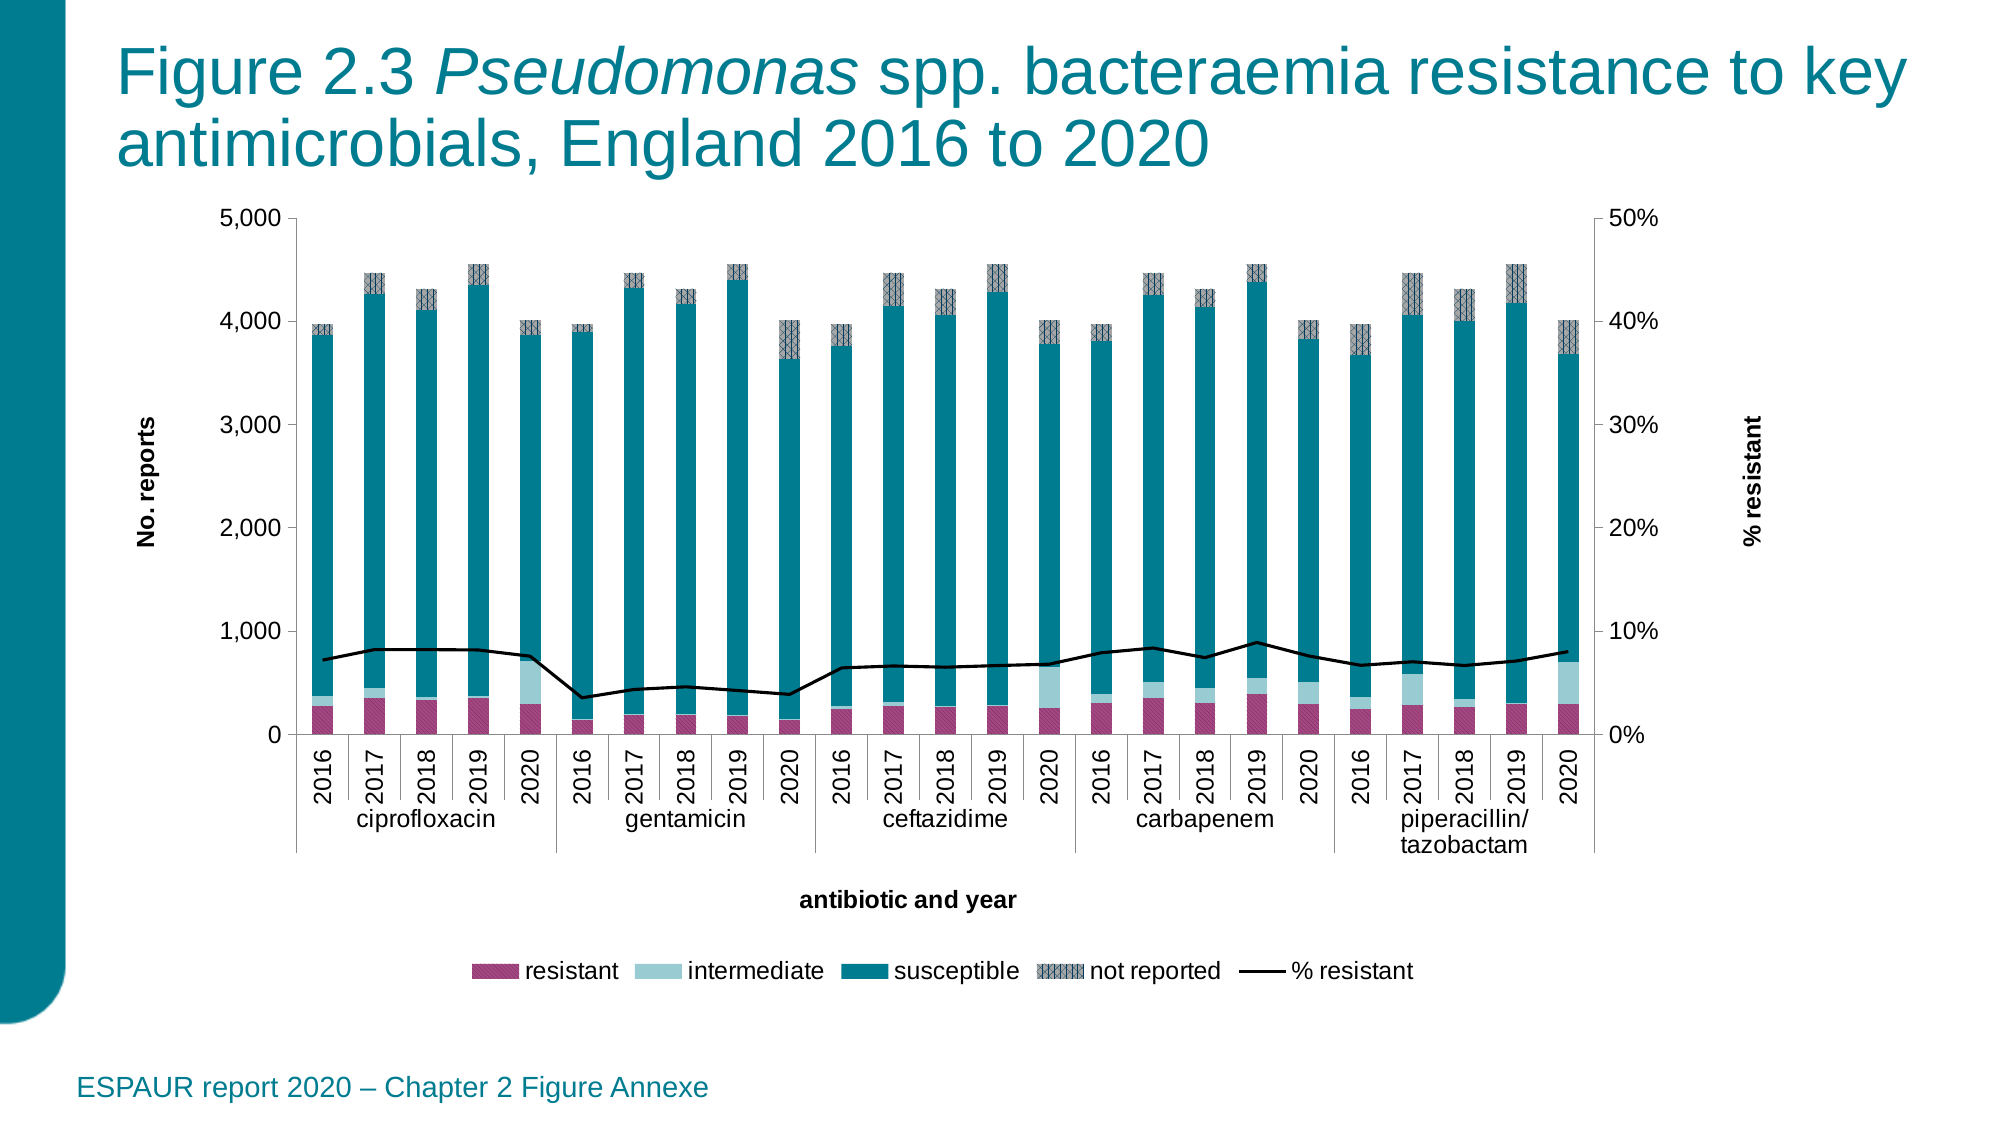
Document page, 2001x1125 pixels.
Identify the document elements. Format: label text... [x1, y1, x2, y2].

text_box ESPAUR report 2020 – Chapter 2 Figure Annexe [21, 1056, 726, 1117]
title Figure 2.3 Pseudomonas spp. bacteraemia resistance to key antimicrobials, England 2016 to 2020 [101, 29, 1926, 189]
chart [118, 188, 1773, 991]
